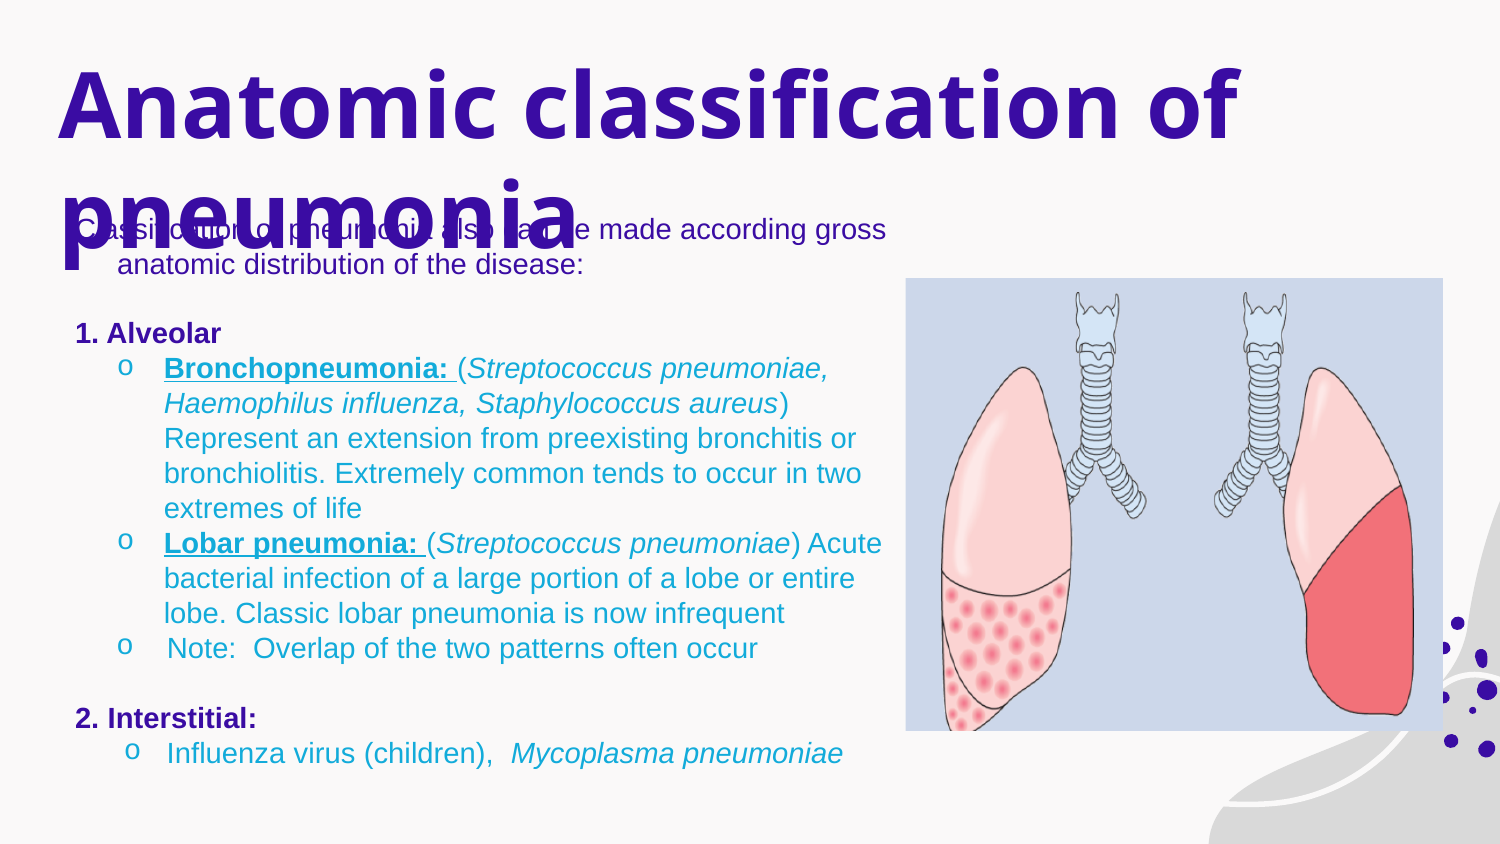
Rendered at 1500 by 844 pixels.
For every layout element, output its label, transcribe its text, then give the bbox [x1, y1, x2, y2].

title Anatomic classification of pneumonia [43, 32, 1500, 141]
subtitle Classification of pneumonia also can be made according gross anatomic distribution of the disease: 1. Alveolar Bronchopneumonia: (Streptococcus pneumoniae, Haemophilus influenza, Staphylococcus aureus) Represent an extension from preexisting bronchitis or bronchiolitis. Extremely common tends to occur in two extremes of life Lobar pneumonia: (Streptococcus pneumoniae) Acute bacterial infection of a large portion of a lobe or entire lobe. Classic lobar pneumonia is now infrequent Note: Overlap of the two patterns often occur 2. Interstitial: Influenza virus (children), Mycoplasma pneumoniae [56, 210, 906, 793]
picture [905, 278, 1444, 731]
